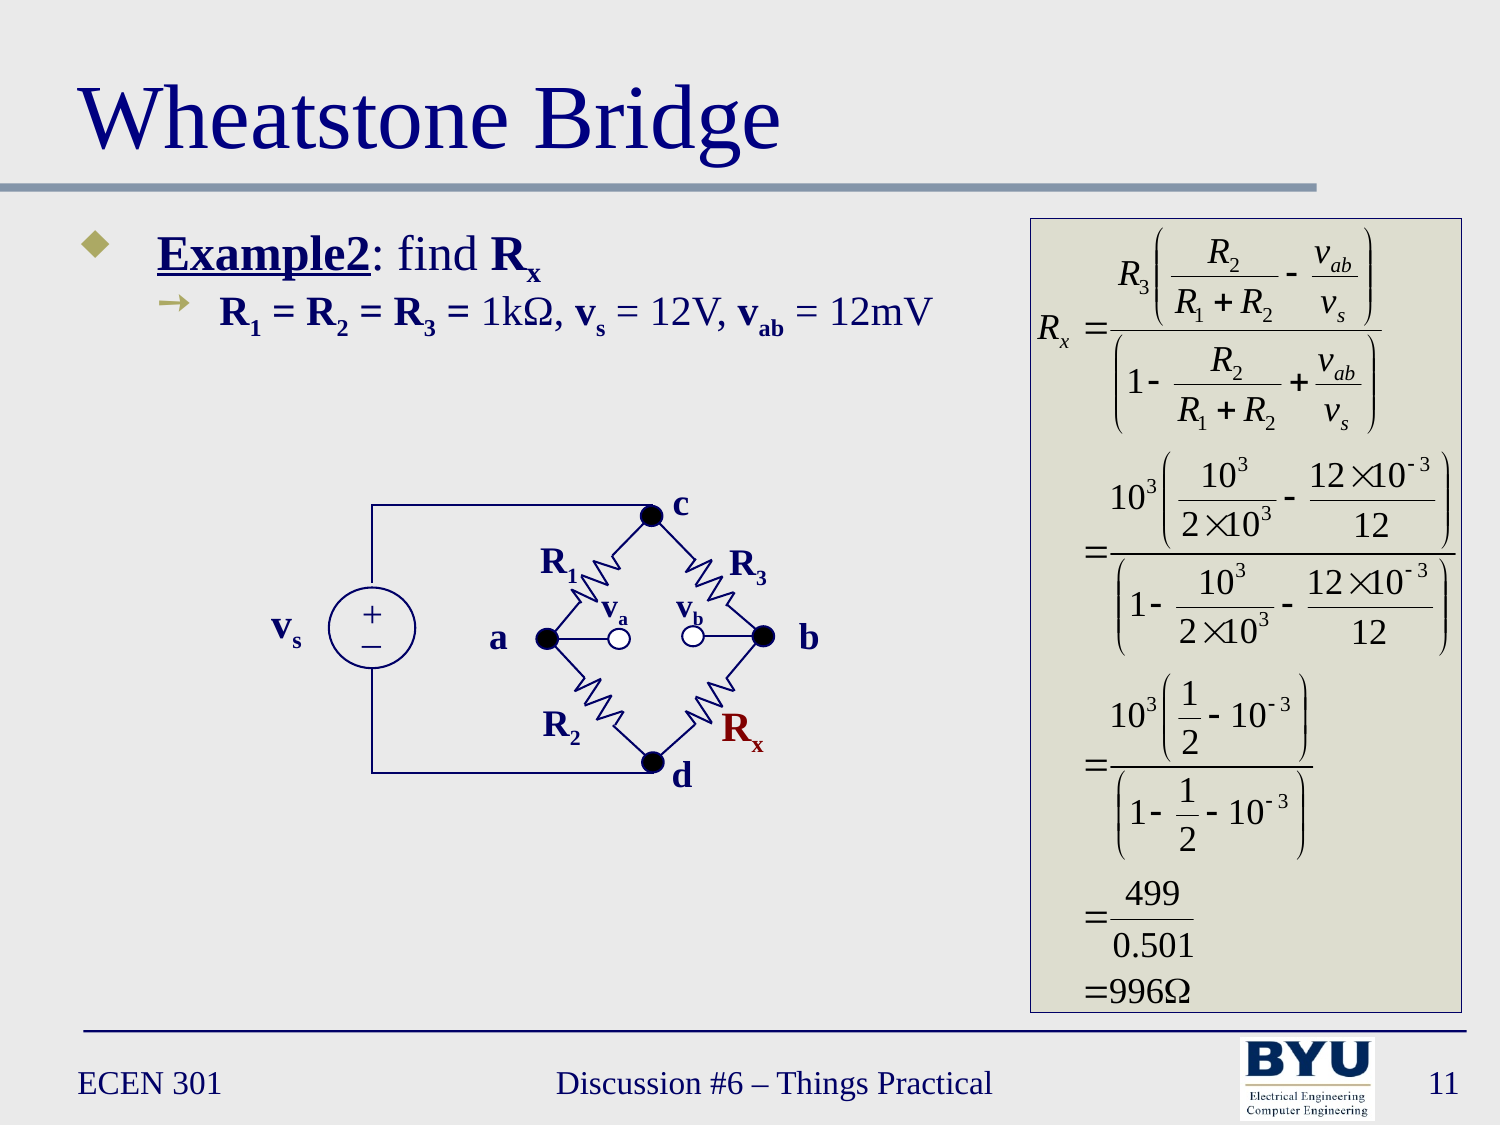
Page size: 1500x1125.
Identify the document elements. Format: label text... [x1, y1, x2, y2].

title Wheatstone Bridge [62, 24, 1438, 176]
picture [1240, 1113, 1375, 1121]
slide_number ECEN 301 [62, 1049, 388, 1113]
picture [1240, 1037, 1375, 1049]
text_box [255, 470, 835, 803]
list Example2: find Rx R1 = R2 = R3 = 1kΩ, vs = 12V, vab = 12mV [66, 218, 1029, 338]
footer Discussion #6 – Things Practical [487, 1049, 1063, 1113]
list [1030, 218, 1462, 1013]
slide_number 11 [1162, 1049, 1476, 1113]
